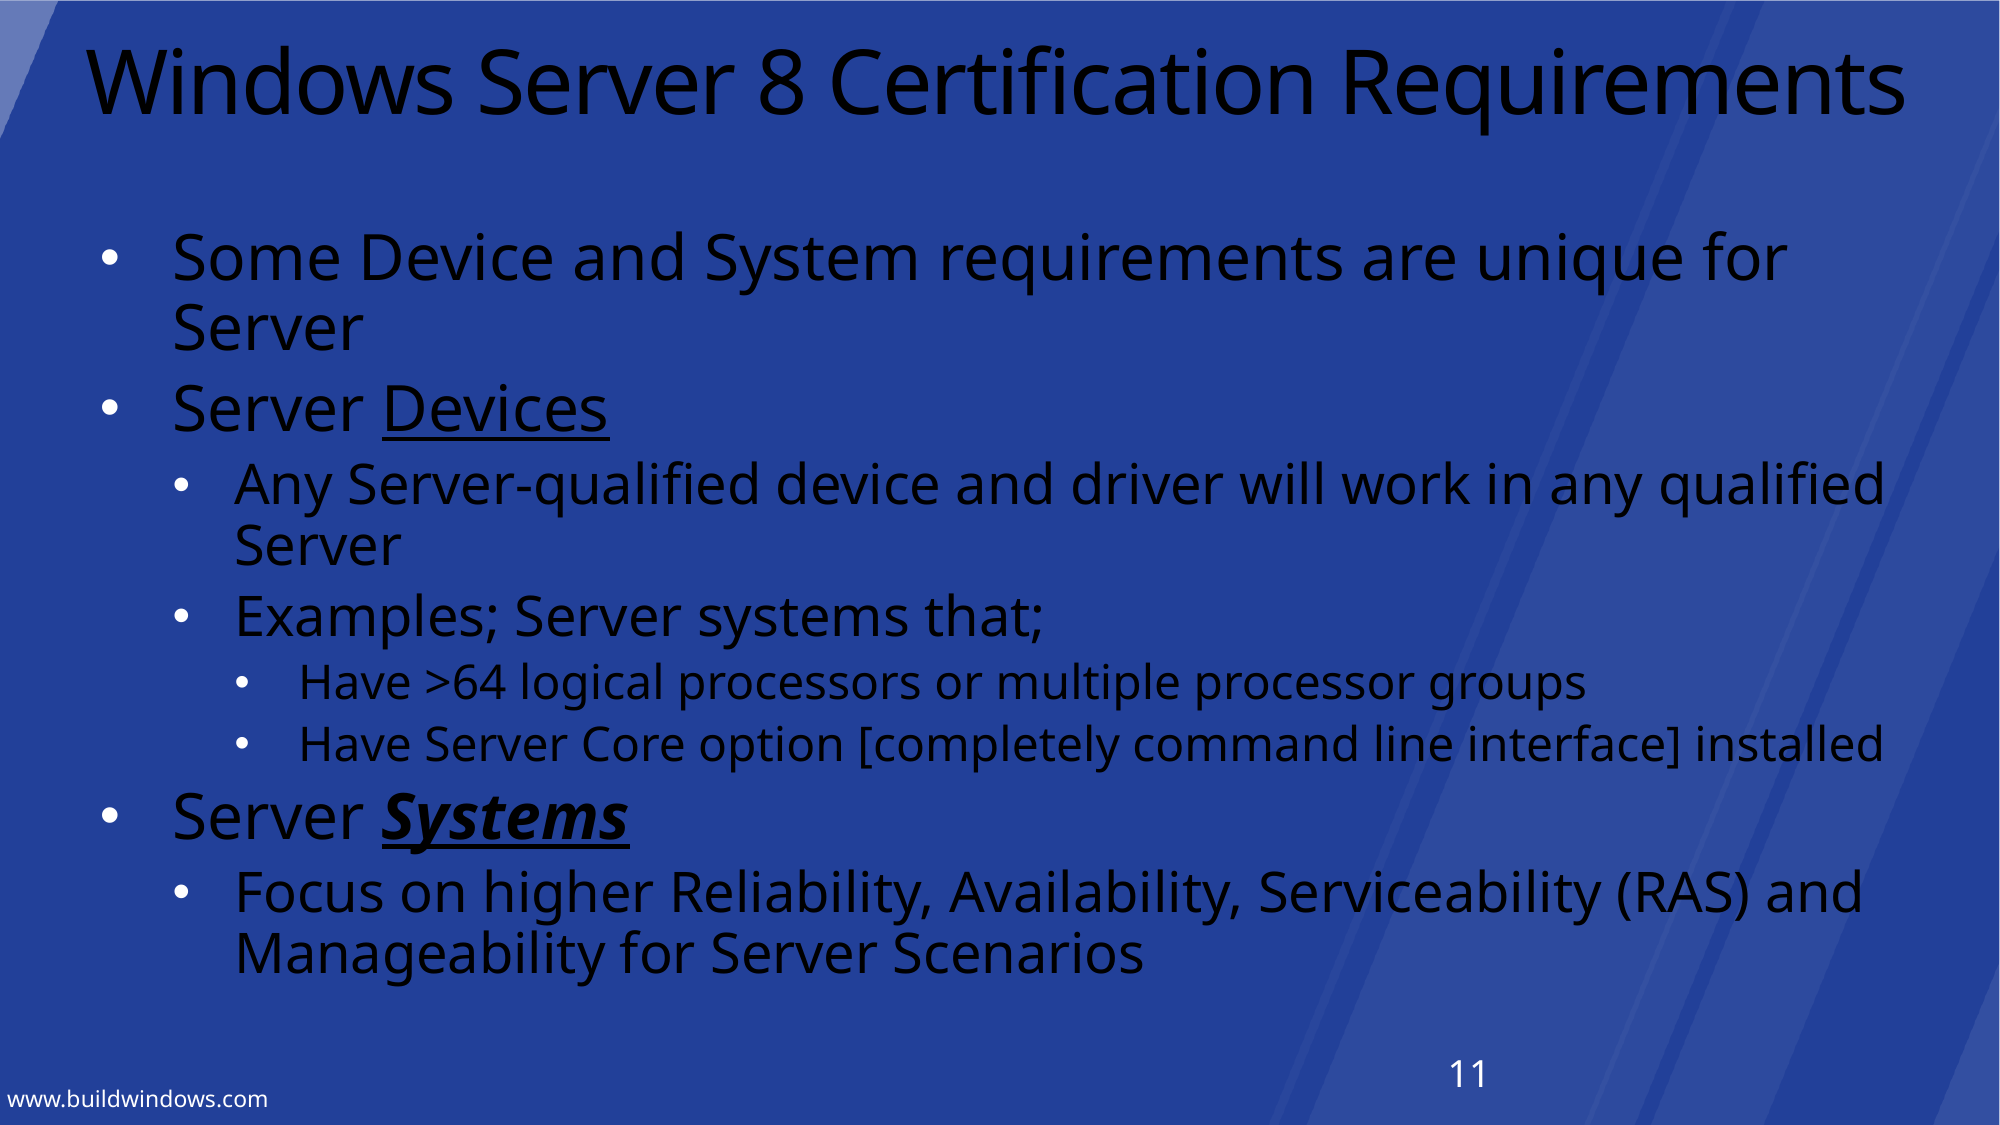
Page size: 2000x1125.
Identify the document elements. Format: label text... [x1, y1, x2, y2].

slide_number 11 [1432, 1042, 1900, 1103]
list Some Device and System requirements are unique for Server Server Devices Any Server-qualified device and driver will work in any qualified Server Examples; Server systems that; Have >64 logical processors or multiple processor groups Have Server Core option [completely command line interface] installed Server Systems Focus on higher Reliability, Availability, Serviceability (RAS) and Manageability for Server Scenarios [99, 225, 1900, 1026]
title Windows Server 8 Certification Requirements [85, 37, 1914, 138]
picture [0, 0, 2000, 1125]
